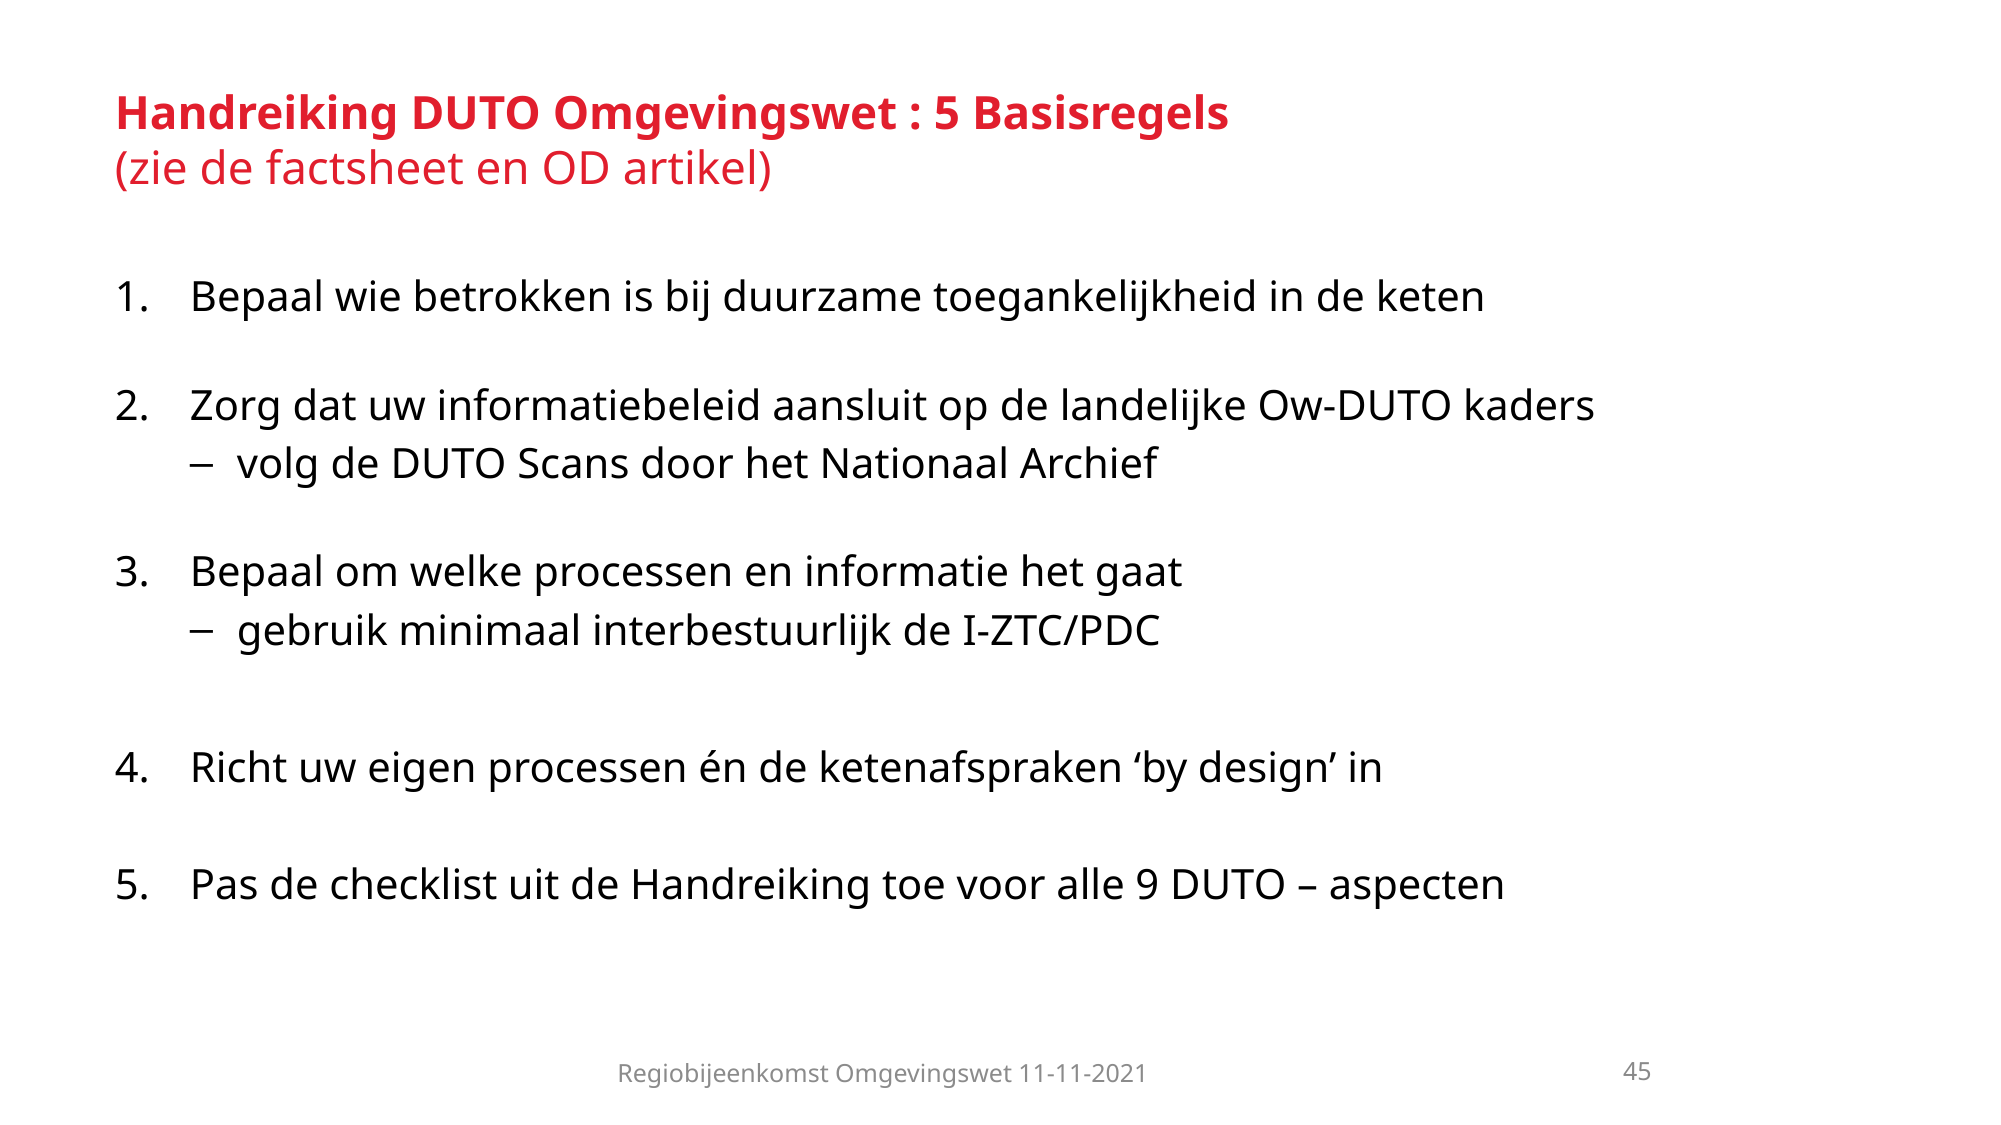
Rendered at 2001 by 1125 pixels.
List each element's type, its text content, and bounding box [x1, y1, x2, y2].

slide_number 45 [1200, 1042, 1667, 1103]
footer Regiobijeenkomst Omgevingswet 11-11-2021 [566, 1042, 1200, 1103]
list Bepaal wie betrokken is bij duurzame toegankelijkheid in de keten Zorg dat uw informatiebeleid aansluit op de landelijke Ow-DUTO kaders volg de DUTO Scans door het Nationaal Archief Bepaal om welke processen en informatie het gaat gebruik minimaal interbestuurlijk de I-ZTC/PDC Richt uw eigen processen én de ketenafspraken ‘by design’ in Pas de checklist uit de Handreiking toe voor alle 9 DUTO – aspecten [99, 262, 1900, 1005]
title Handreiking DUTO Omgevingswet : 5 Basisregels (zie de factsheet en OD artikel) [99, 45, 1900, 233]
